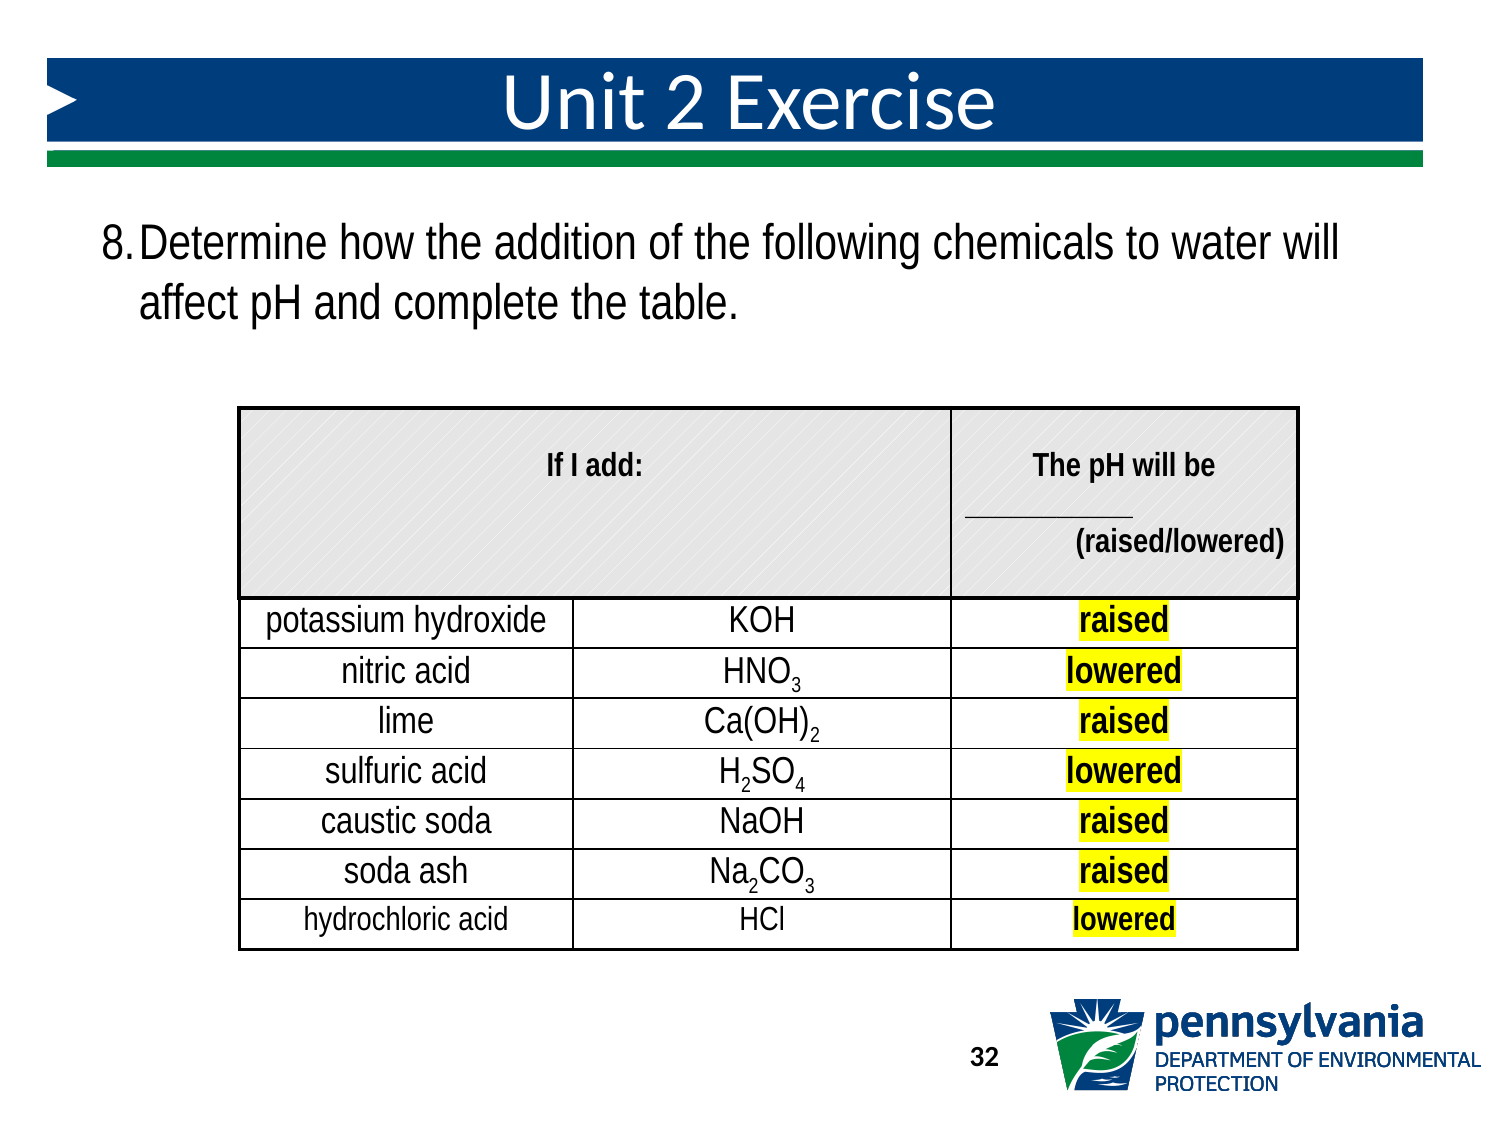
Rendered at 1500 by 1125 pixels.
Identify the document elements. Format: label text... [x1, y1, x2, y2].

table_header If I add: [241, 410, 950, 596]
table_cell H2SO4 [574, 749, 950, 798]
table_cell lime [241, 699, 572, 748]
table_cell lowered [952, 749, 1296, 798]
title Unit 2 Exercise [75, 38, 1425, 182]
table_cell lowered [952, 900, 1296, 948]
table_header The pH will be ___________ (raised/lowered) [952, 410, 1296, 596]
table_cell soda ash [241, 850, 572, 898]
table_cell Ca(OH)2 [574, 699, 950, 748]
table_cell raised [952, 800, 1296, 848]
table_cell HNO3 [574, 649, 950, 697]
picture [47, 58, 75, 167]
table_cell KOH [574, 600, 950, 647]
text_box Determine how the addition of the following chemicals to water will affect pH and complete the table. [86, 202, 1455, 383]
table_cell Na2CO3 [574, 850, 950, 898]
table_cell NaOH [574, 800, 950, 848]
slide_number 32 [809, 1024, 1160, 1085]
table_cell raised [952, 699, 1296, 748]
table_cell nitric acid [241, 649, 572, 697]
picture [1050, 999, 1481, 1091]
table_cell hydrochloric acid [241, 900, 572, 948]
table_cell raised [952, 600, 1296, 647]
table_cell potassium hydroxide [241, 600, 572, 647]
table_cell raised [952, 850, 1296, 898]
table_cell lowered [952, 649, 1296, 697]
table_cell sulfuric acid [241, 749, 572, 798]
table_cell caustic soda [241, 800, 572, 848]
table_cell HCl [574, 900, 950, 948]
